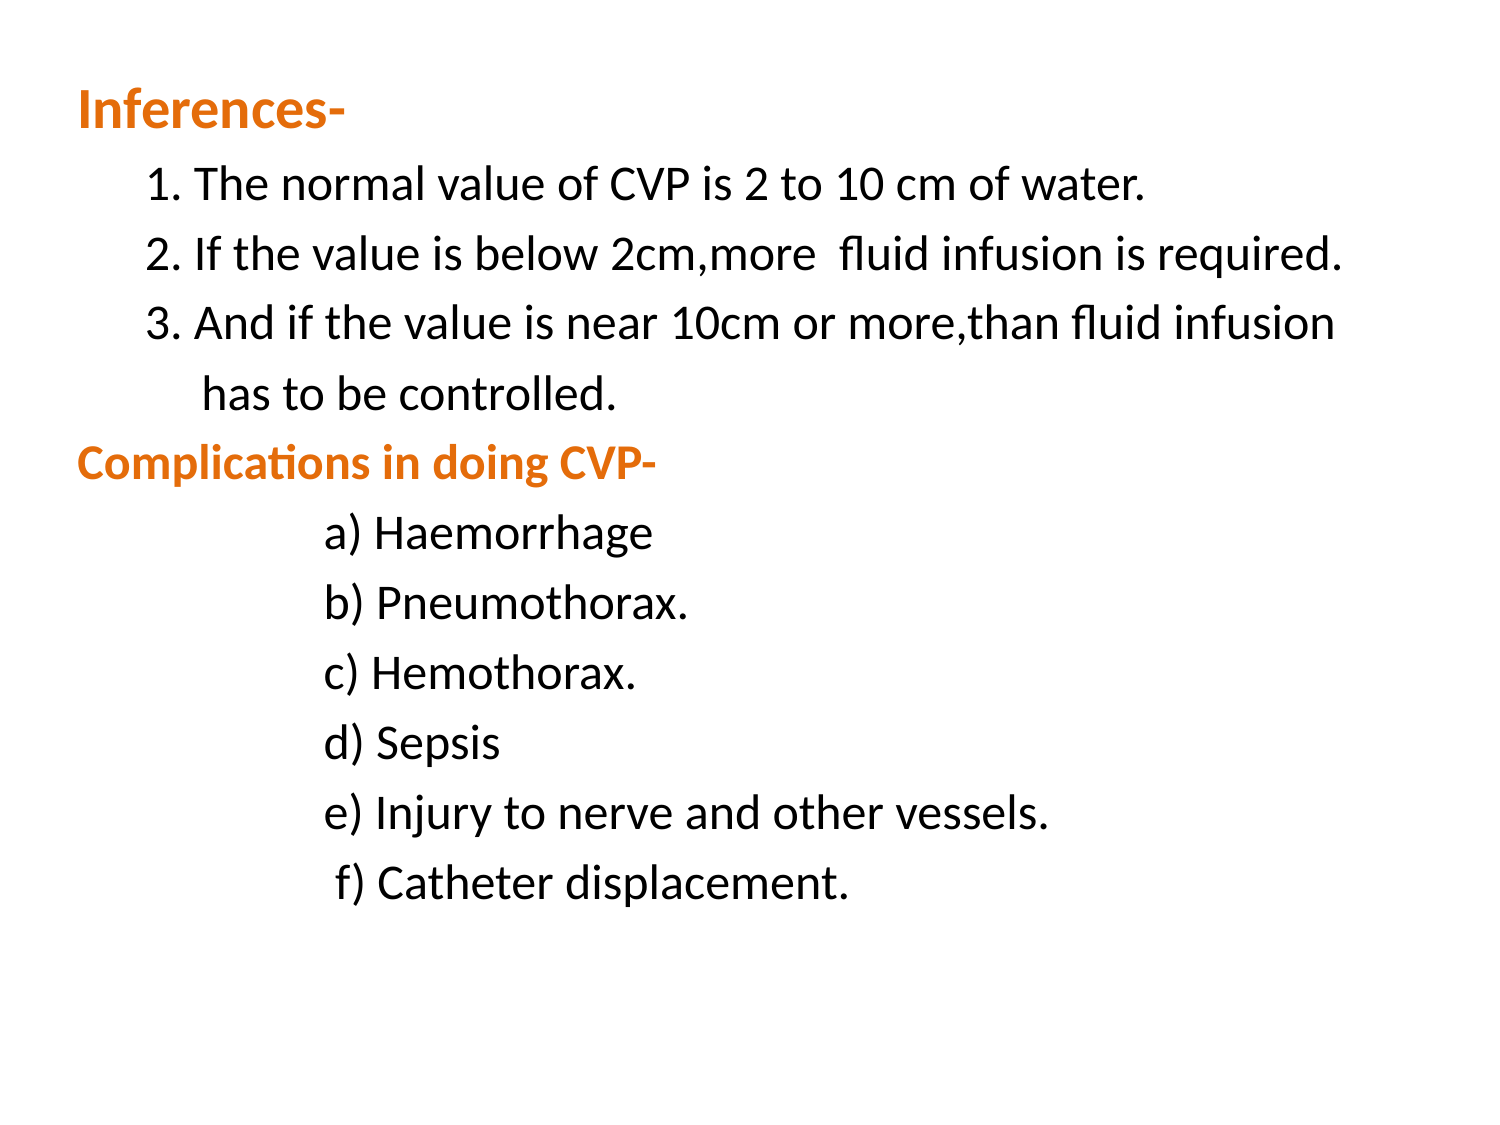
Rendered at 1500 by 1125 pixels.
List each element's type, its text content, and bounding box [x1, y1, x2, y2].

list Inferences- 1. The normal value of CVP is 2 to 10 cm of water. 2. If the value is below 2cm,more fluid infusion is required. 3. And if the value is near 10cm or more,than fluid infusion has to be controlled. Complications in doing CVP- a) Haemorrhage b) Pneumothorax. c) Hemothorax. d) Sepsis e) Injury to nerve and other vessels. f) Catheter displacement. [62, 62, 1413, 1005]
